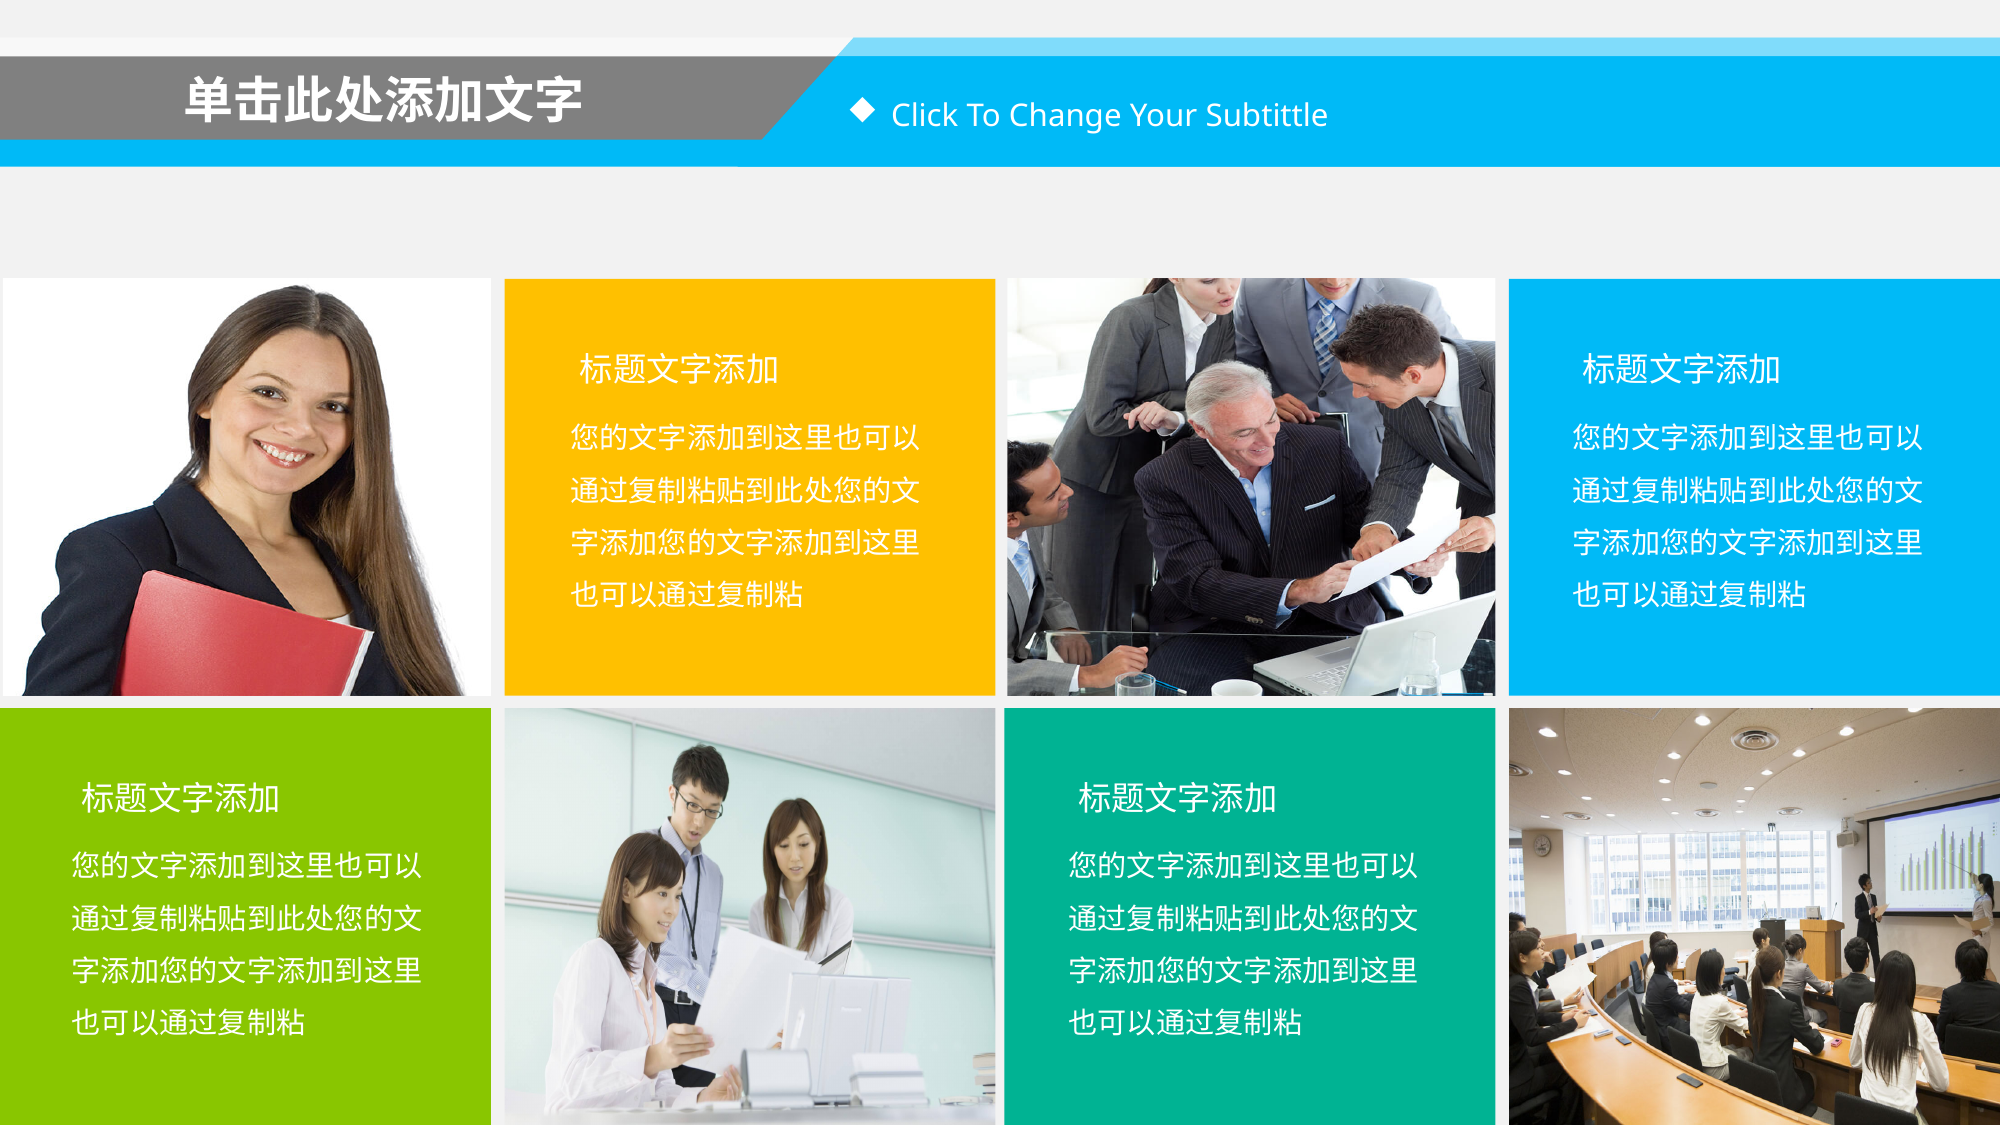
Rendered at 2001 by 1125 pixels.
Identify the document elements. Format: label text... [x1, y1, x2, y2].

text_box Click To Change Your Subtittle [823, 75, 1780, 145]
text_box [0, 278, 2000, 1125]
text_box 单击此处添加文字 [173, 63, 740, 134]
